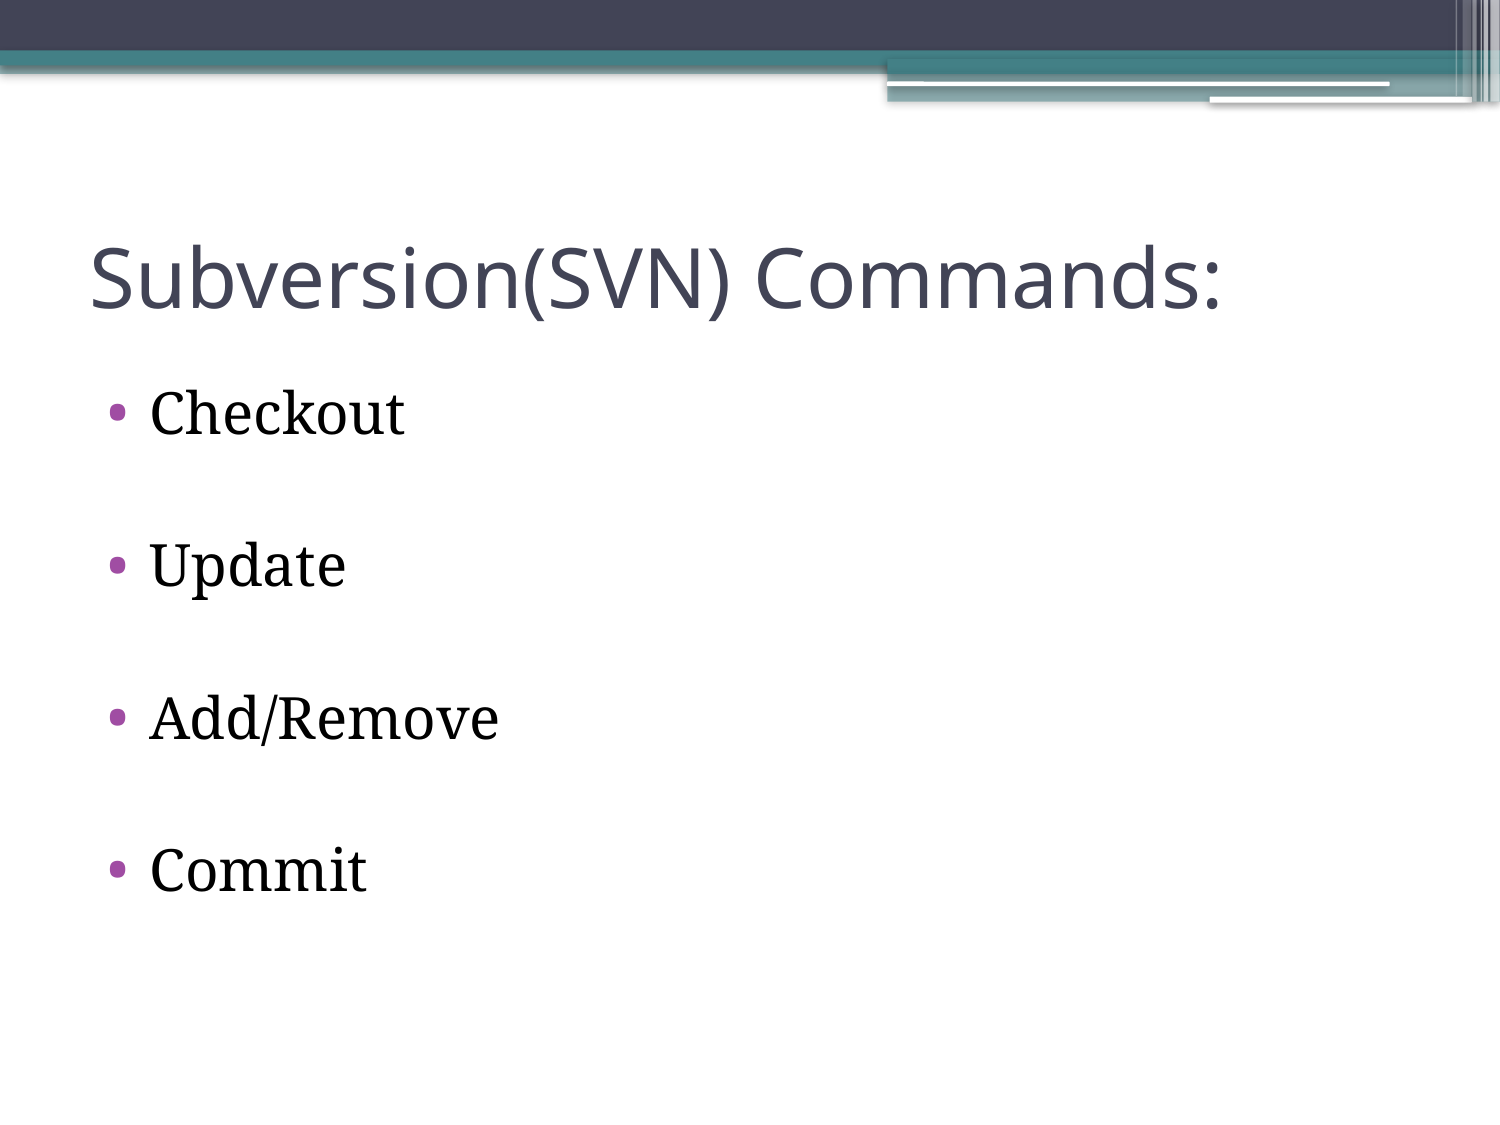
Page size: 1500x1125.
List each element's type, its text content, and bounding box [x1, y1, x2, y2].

list Checkout Update Add/Remove Commit [75, 368, 1425, 1079]
title Subversion(SVN) Commands: [75, 187, 1425, 363]
